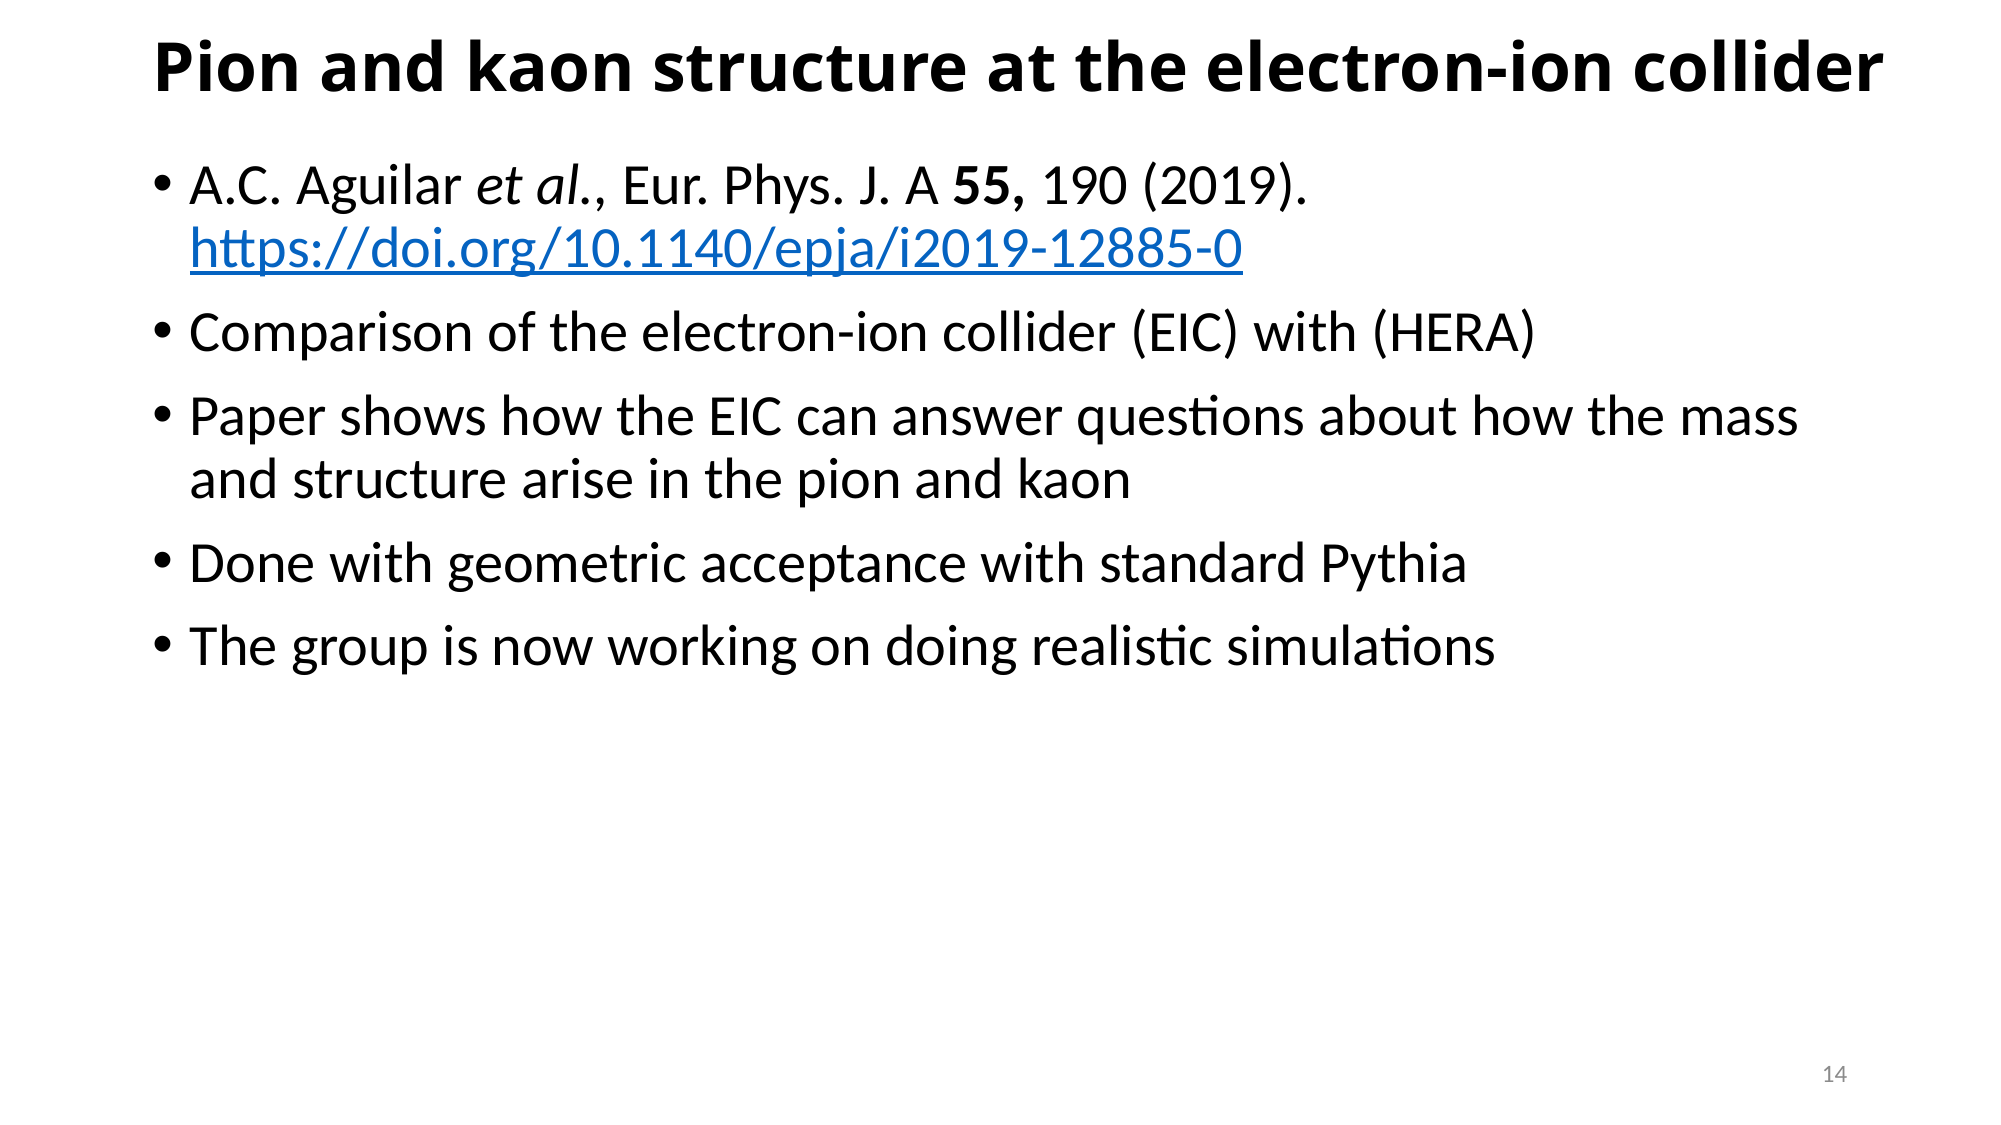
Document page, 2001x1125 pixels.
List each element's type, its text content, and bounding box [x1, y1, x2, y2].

list A.C. Aguilar et al., Eur. Phys. J. A 55, 190 (2019). https://doi.org/10.1140/epja/i2019-12885-0 Comparison of the electron-ion collider (EIC) with (HERA) Paper shows how the EIC can answer questions about how the mass and structure arise in the pion and kaon Done with geometric acceptance with standard Pythia The group is now working on doing realistic simulations [137, 146, 1863, 861]
slide_number 14 [1412, 1042, 1863, 1103]
title Pion and kaon structure at the electron-ion collider [137, 1, 2000, 220]
